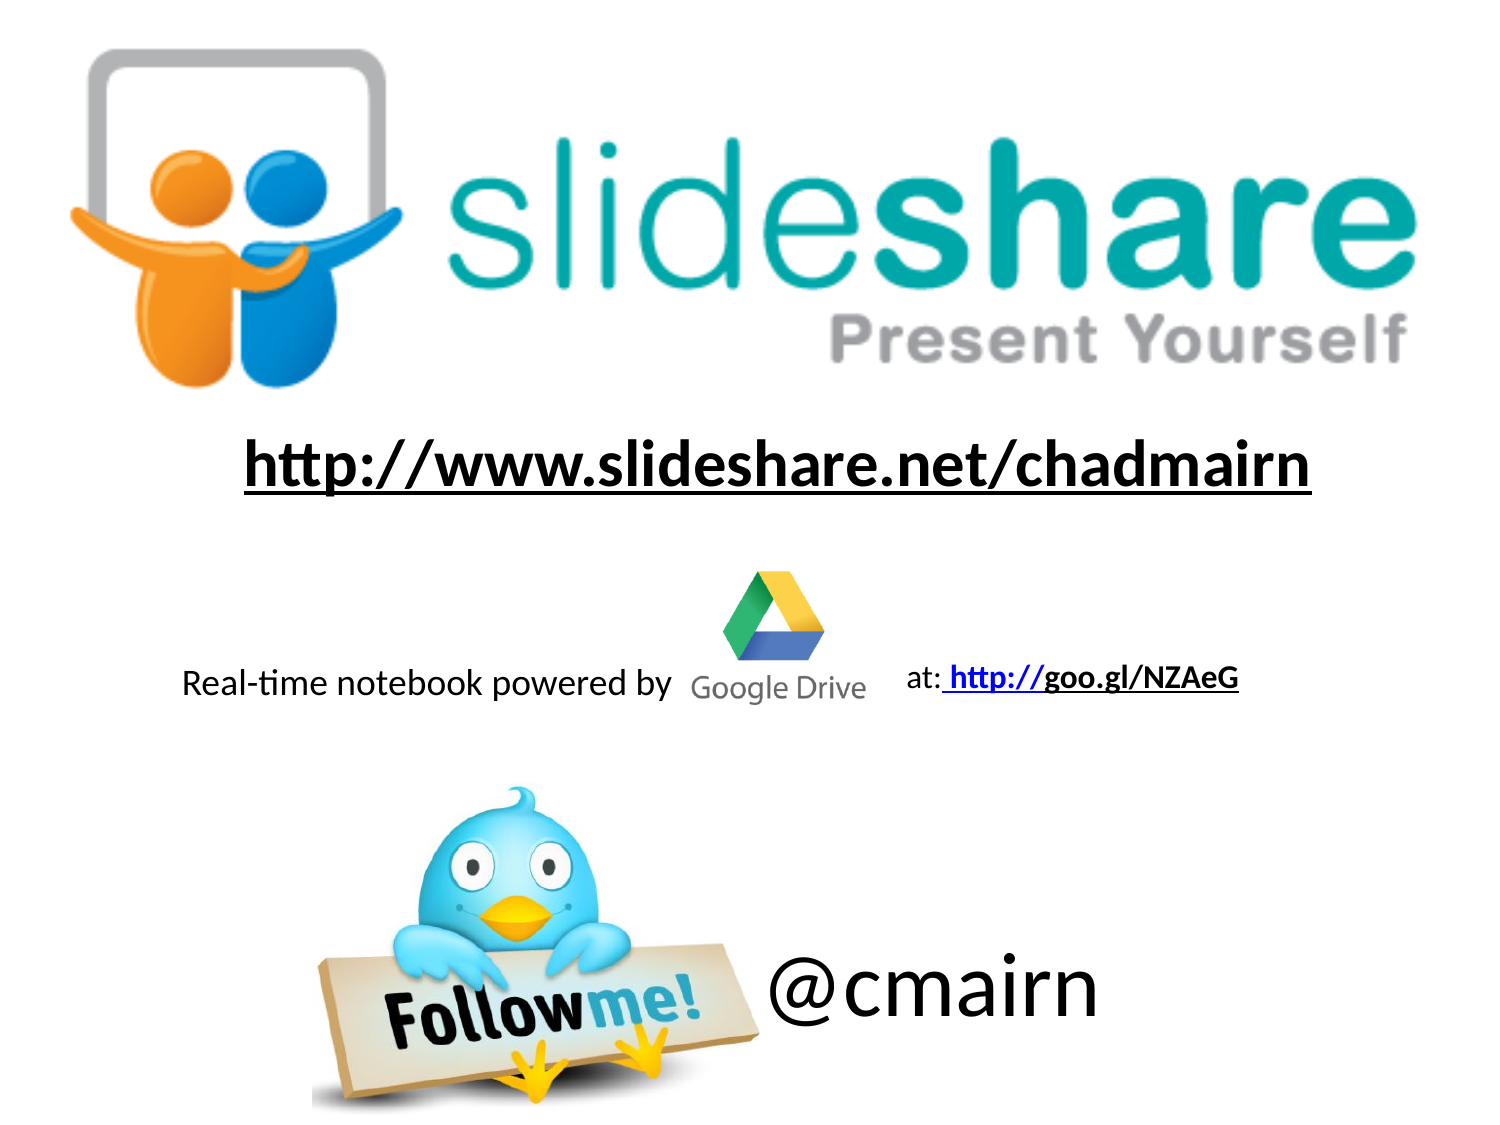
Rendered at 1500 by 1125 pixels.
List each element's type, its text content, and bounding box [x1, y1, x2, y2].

text_box http://www.slideshare.net/chadmairn [102, 421, 1453, 508]
text_box at: http://goo.gl/NZAeG [891, 647, 1262, 703]
text_box @cmairn [765, 917, 1196, 1043]
picture [312, 782, 760, 1115]
picture [689, 569, 866, 707]
text_box Real-time notebook powered by [167, 650, 686, 711]
picture [35, 24, 1457, 413]
